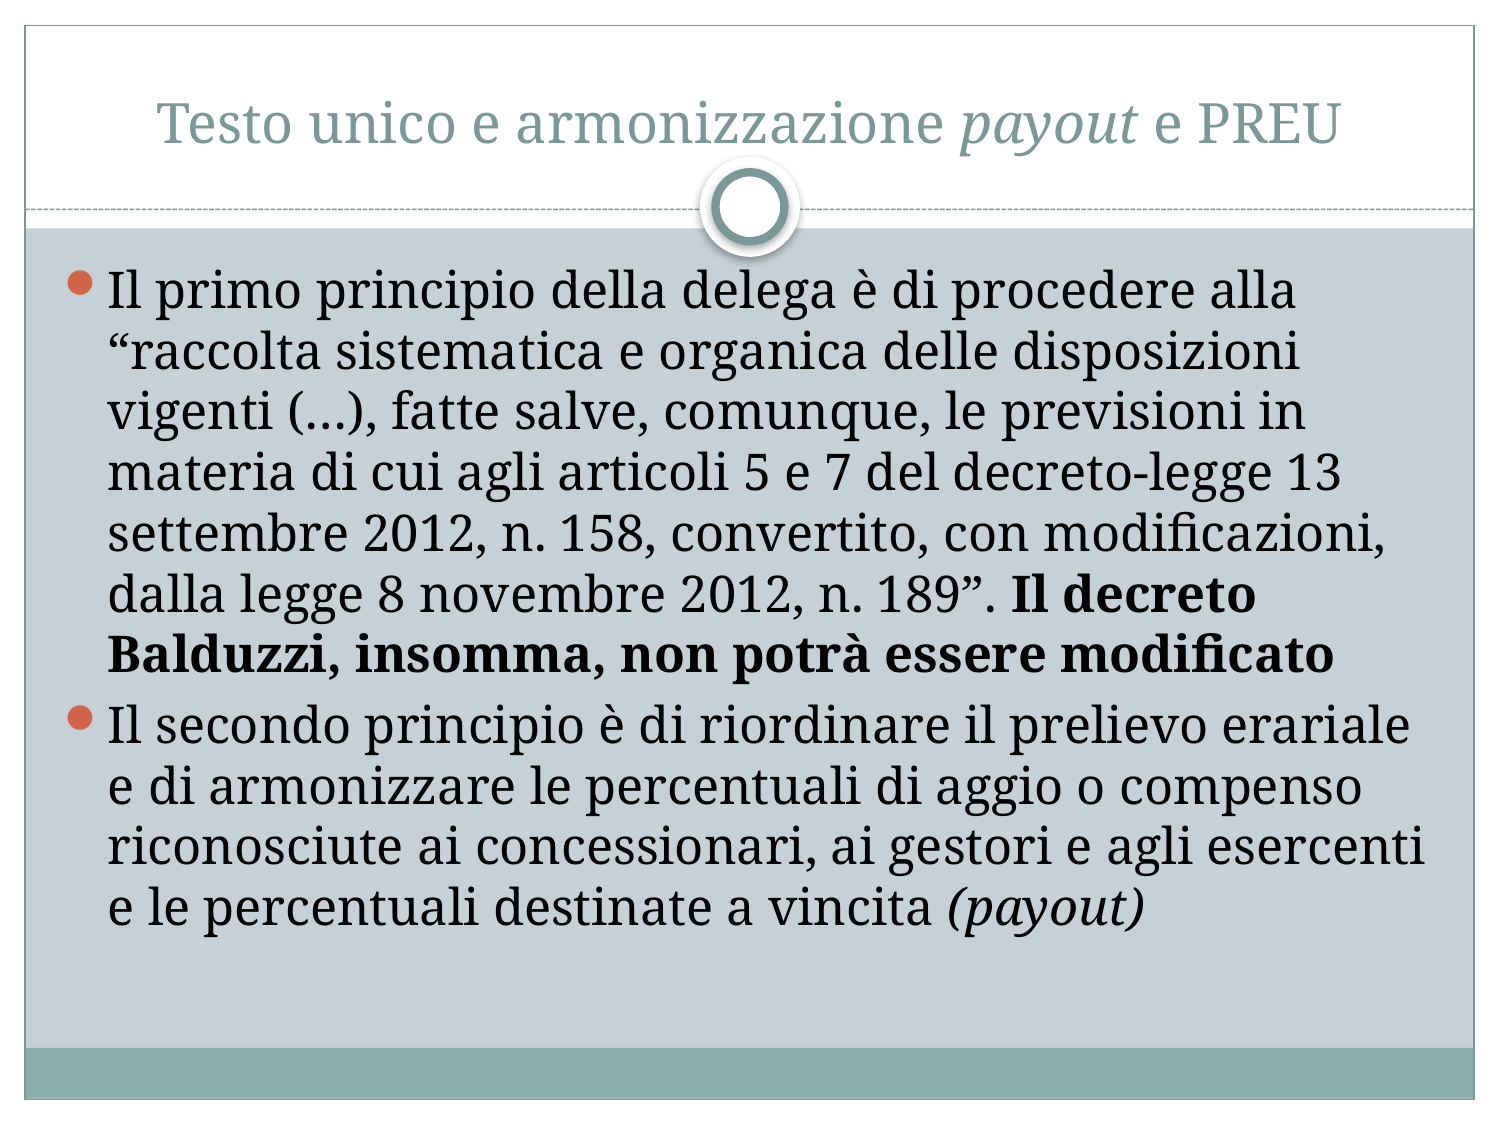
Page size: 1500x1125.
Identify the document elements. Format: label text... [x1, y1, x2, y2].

list Il primo principio della delega è di procedere alla “raccolta sistematica e organica delle disposizioni vigenti (…), fatte salve, comunque, le previsioni in materia di cui agli articoli 5 e 7 del decreto-legge 13 settembre 2012, n. 158, convertito, con modificazioni, dalla legge 8 novembre 2012, n. 189”. Il decreto Balduzzi, insomma, non potrà essere modificato Il secondo principio è di riordinare il prelievo erariale e di armonizzare le percentuali di aggio o compenso riconosciute ai concessionari, ai gestori e agli esercenti e le percentuali destinate a vincita (payout) [49, 250, 1445, 1001]
title Testo unico e armonizzazione payout e PREU [49, 37, 1450, 162]
